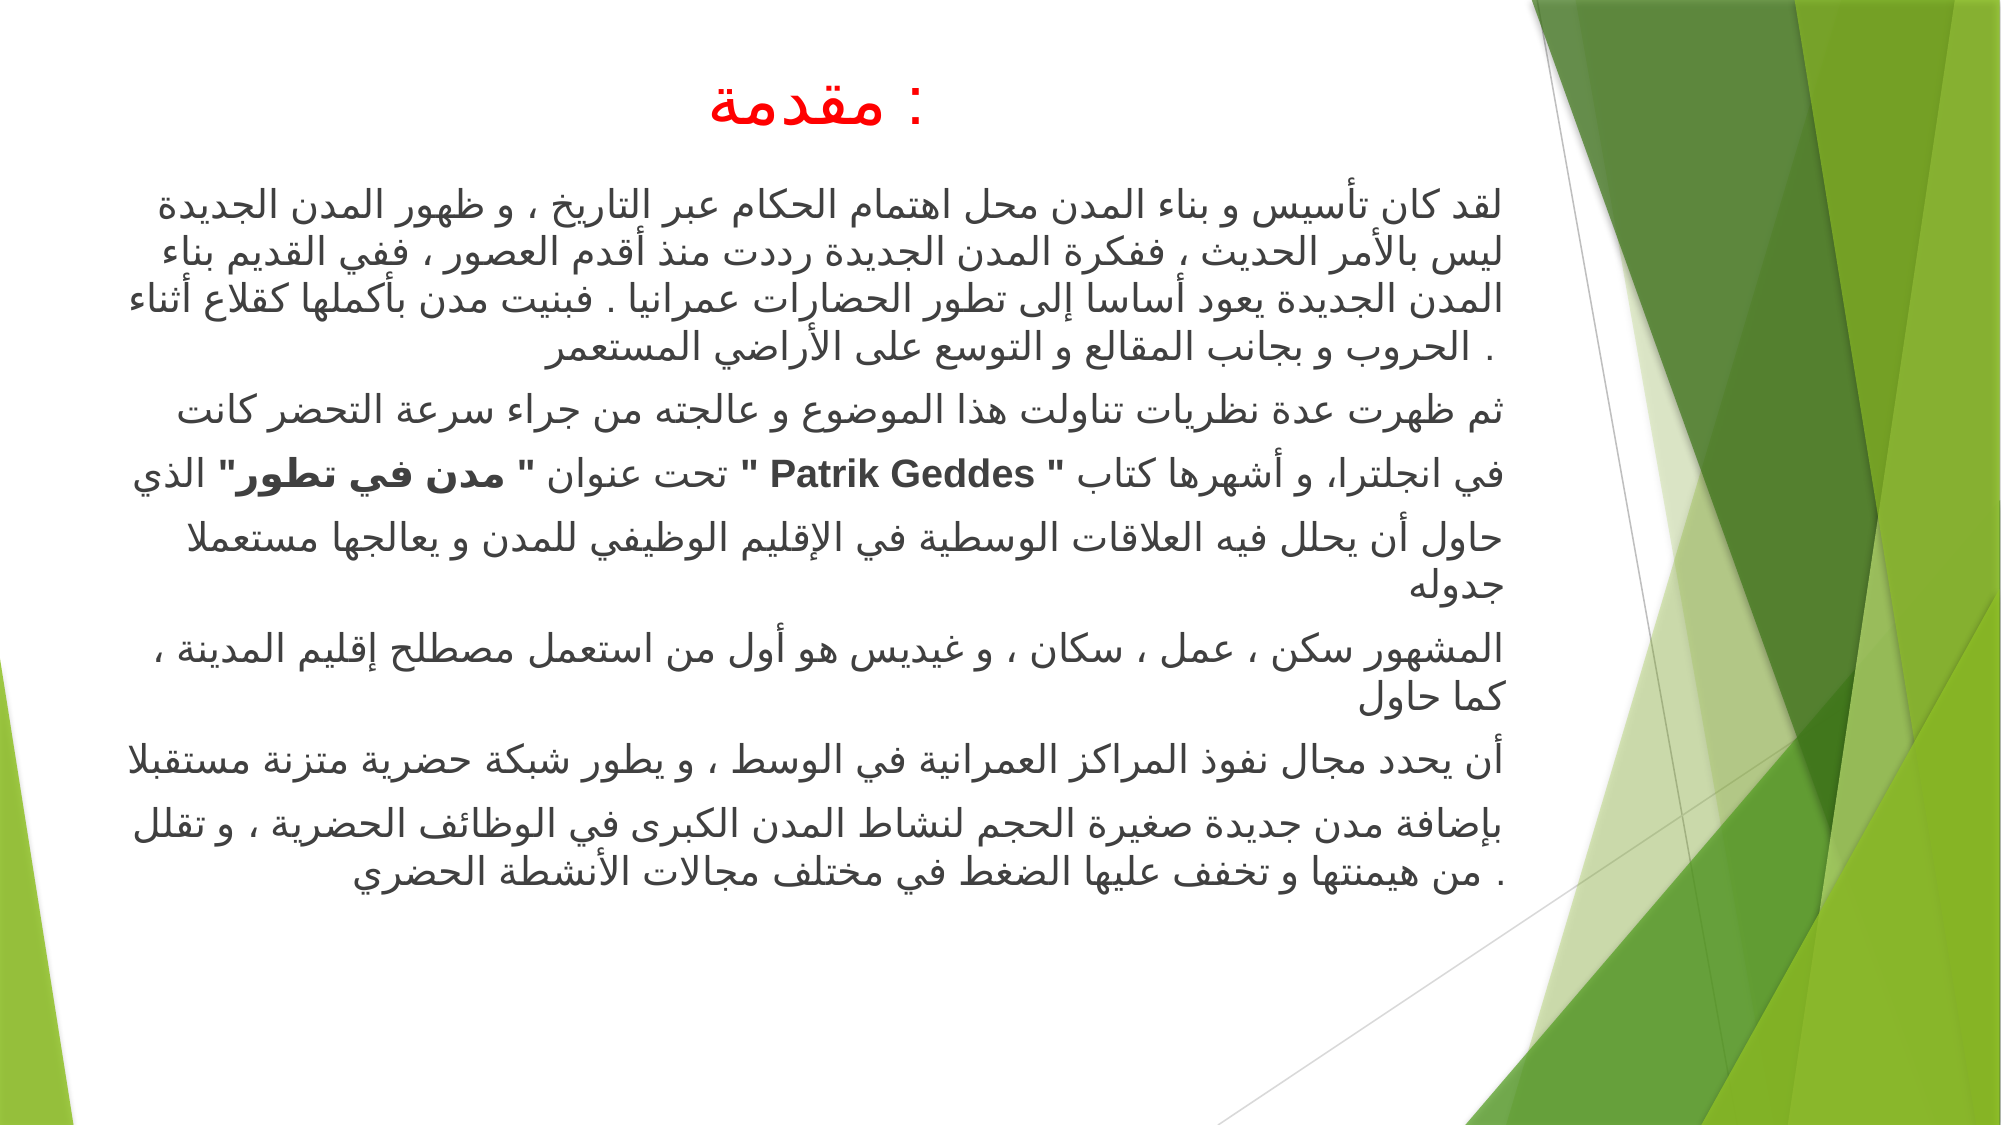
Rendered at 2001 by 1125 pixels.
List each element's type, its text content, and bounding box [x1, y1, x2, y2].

list لقد كان تأسيس و بناء المدن محل اهتمام الحكام عبر التاريخ ، و ظهور المدن الجديدة ليس بالأمر الحديث ، ففكرة المدن الجديدة رددت منذ أقدم العصور ، ففي القديم بناء المدن الجديدة يعود أساسا إلى تطور الحضارات عمرانيا . فبنيت مدن بأكملها كقلاع أثناء الحروب و بجانب المقالع و التوسع على الأراضي المستعمر . ثم ظهرت عدة نظريات تناولت هذا الموضوع و عالجته من جراء سرعة التحضر كانت تحت عنوان " مدن في تطور" الذي " Patrik Geddes " في انجلترا، و أشهرها كتاب حاول أن يحلل فيه العلاقات الوسطية في الإقليم الوظيفي للمدن و يعالجها مستعملا جدوله المشهور سكن ، عمل ، سكان ، و غيديس هو أول من استعمل مصطلح إقليم المدينة ، كما حاول أن يحدد مجال نفوذ المراكز العمرانية في الوسط ، و يطور شبكة حضرية متزنة مستقبلا بإضافة مدن جديدة صغيرة الحجم لنشاط المدن الكبرى في الوظائف الحضرية ، و تقلل من هيمنتها و تخفف عليها الضغط في مختلف مجالات الأنشطة الحضري . [111, 171, 1522, 992]
title مقدمة : [111, 48, 1522, 146]
